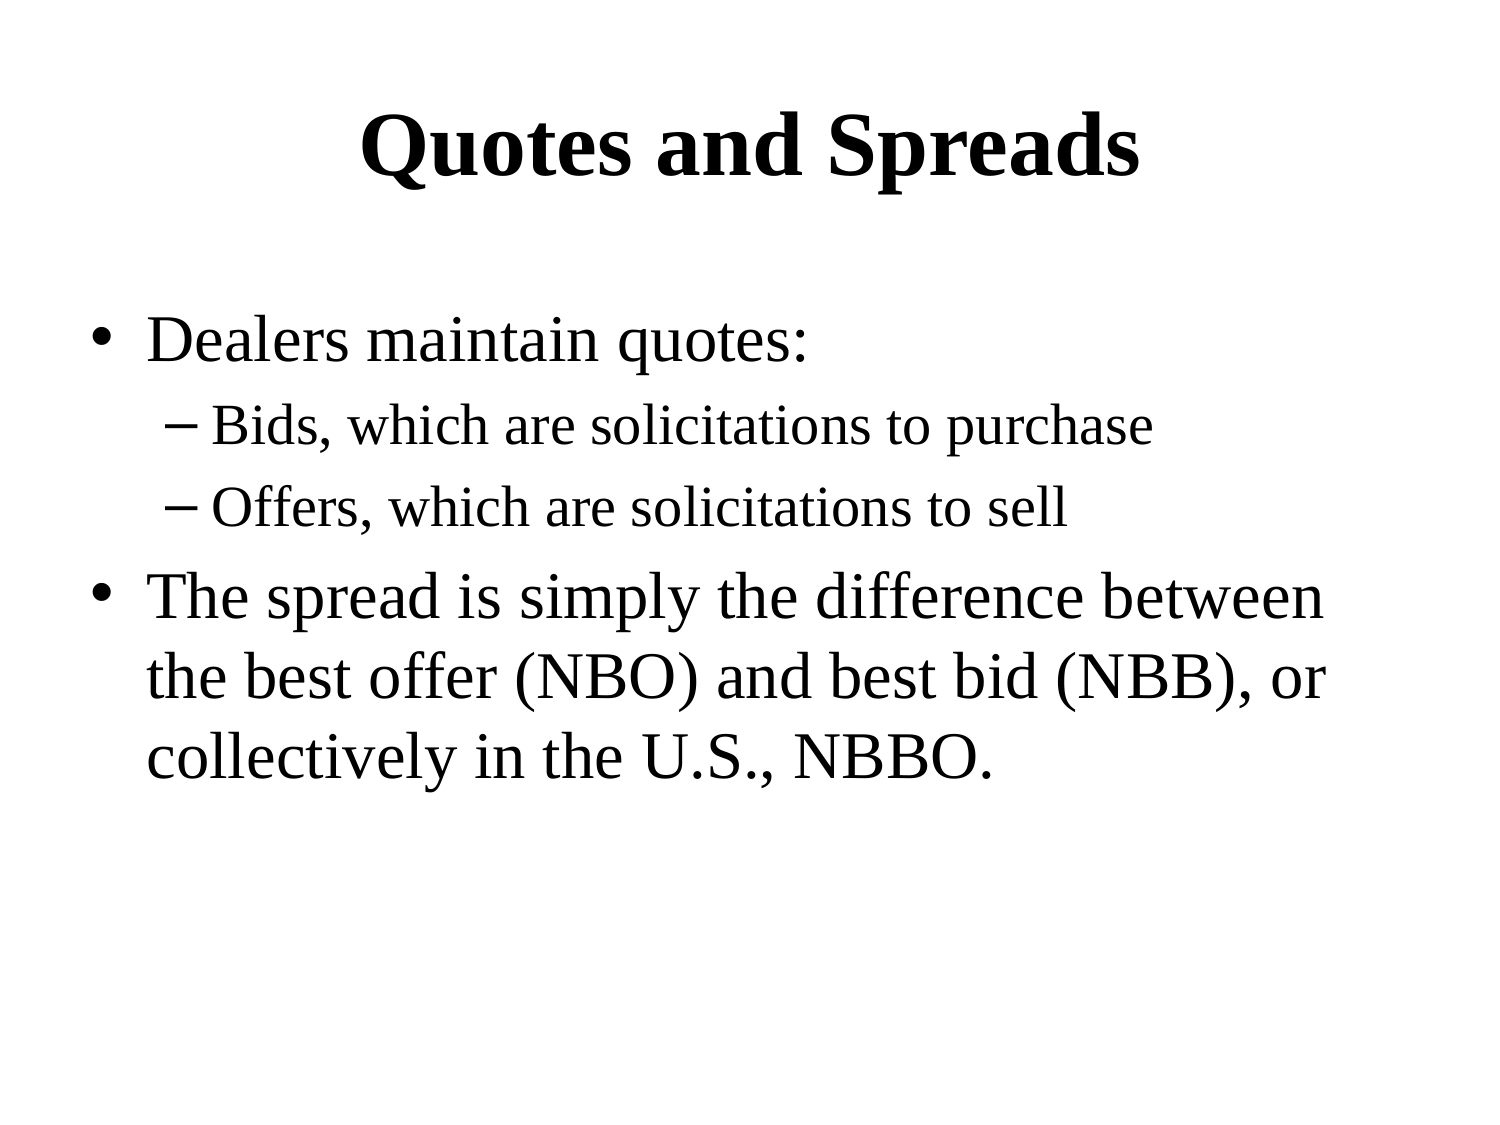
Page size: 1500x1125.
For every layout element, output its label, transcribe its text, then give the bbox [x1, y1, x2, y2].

title Quotes and Spreads [75, 45, 1425, 233]
list Dealers maintain quotes: Bids, which are solicitations to purchase Offers, which are solicitations to sell The spread is simply the difference between the best offer (NBO) and best bid (NBB), or collectively in the U.S., NBBO. [75, 287, 1425, 900]
